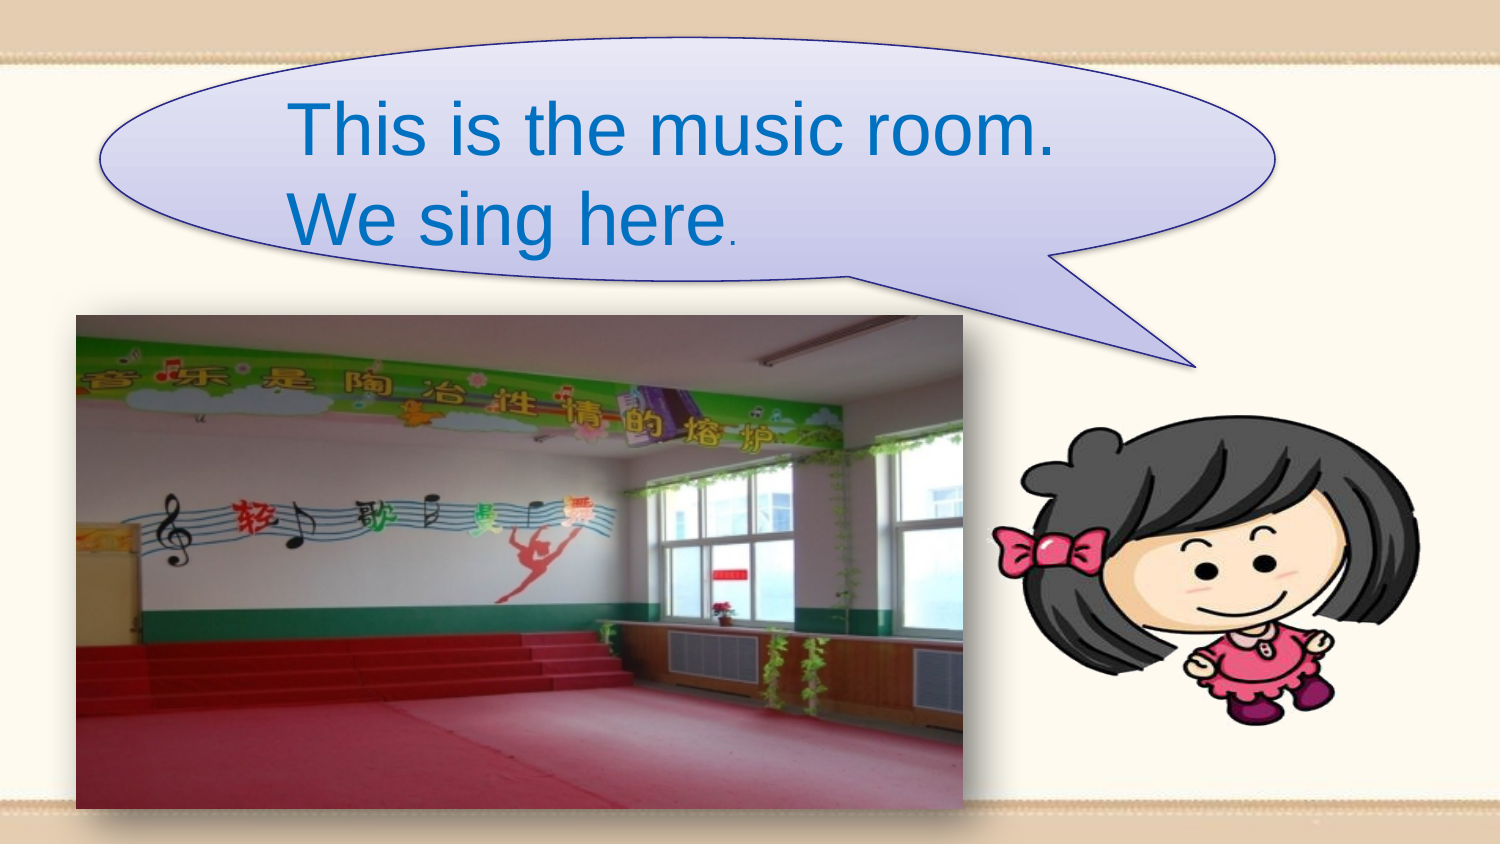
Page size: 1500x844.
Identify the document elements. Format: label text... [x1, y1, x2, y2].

text_box This is the music room. We sing here. [99, 36, 1276, 369]
picture [0, 0, 1500, 844]
